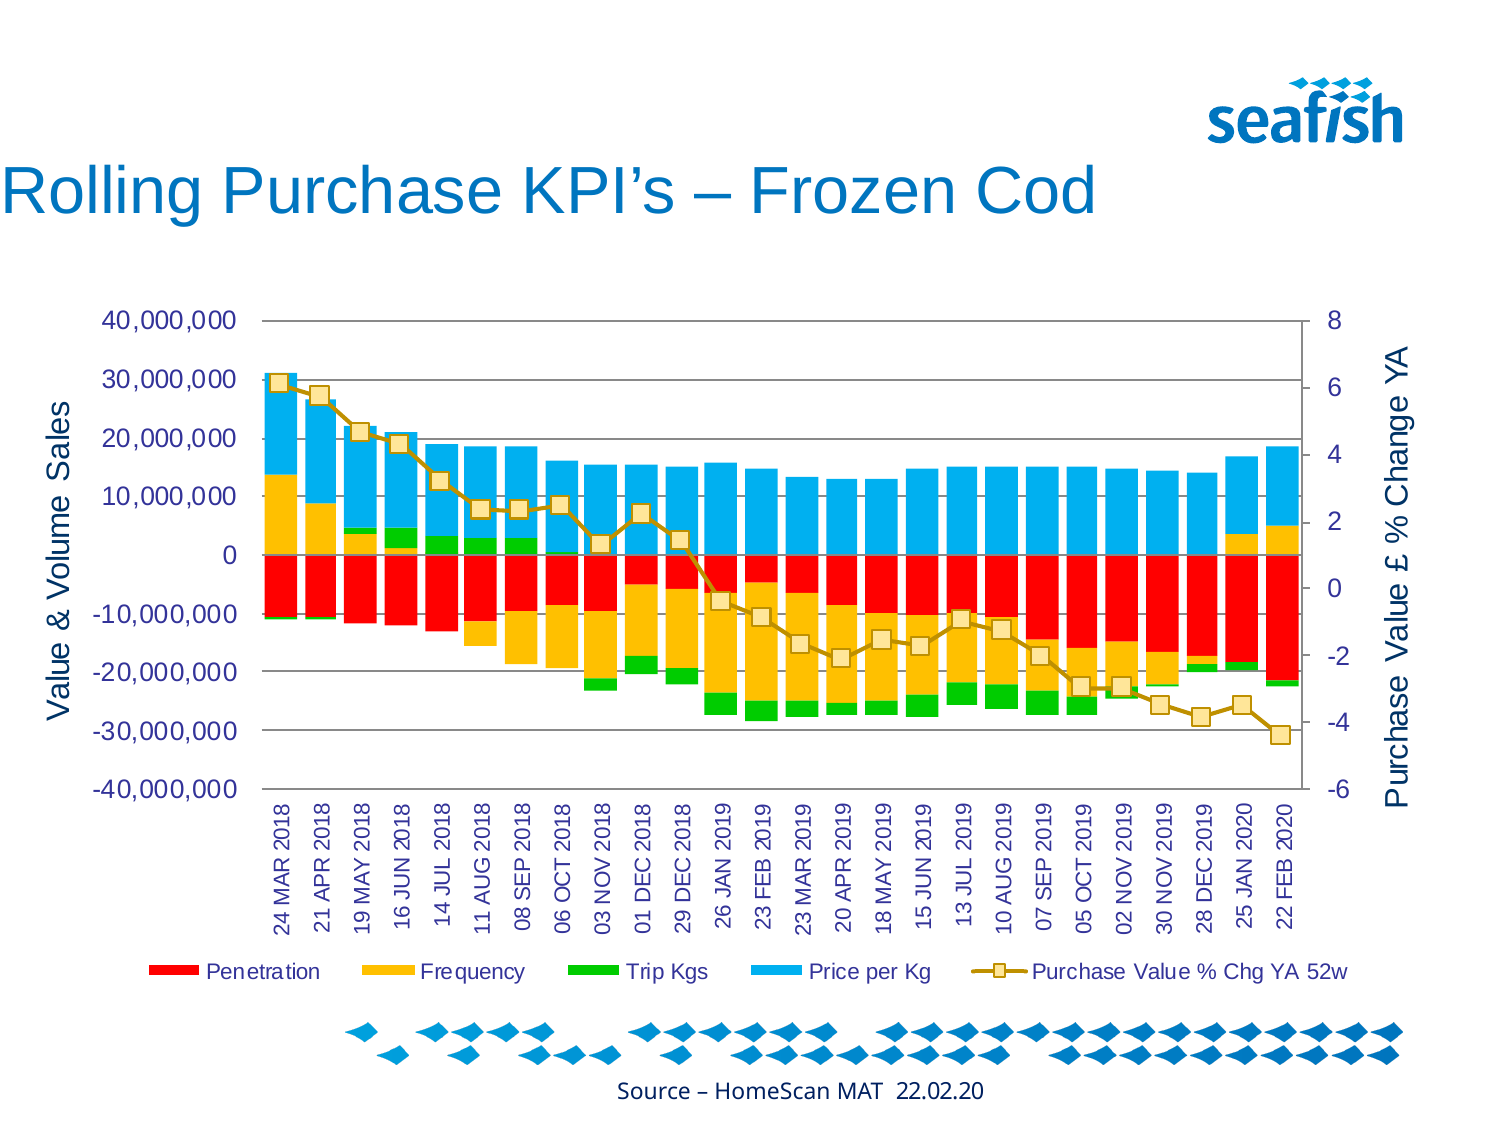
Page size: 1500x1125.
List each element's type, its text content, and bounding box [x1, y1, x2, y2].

title Rolling Purchase KPI’s – Frozen Cod [0, 155, 1418, 266]
picture [814, 1073, 1064, 1110]
picture [345, 1022, 1403, 1065]
text_box Source – HomeScan MAT [3, 1069, 1500, 1112]
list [22, 277, 1458, 1011]
